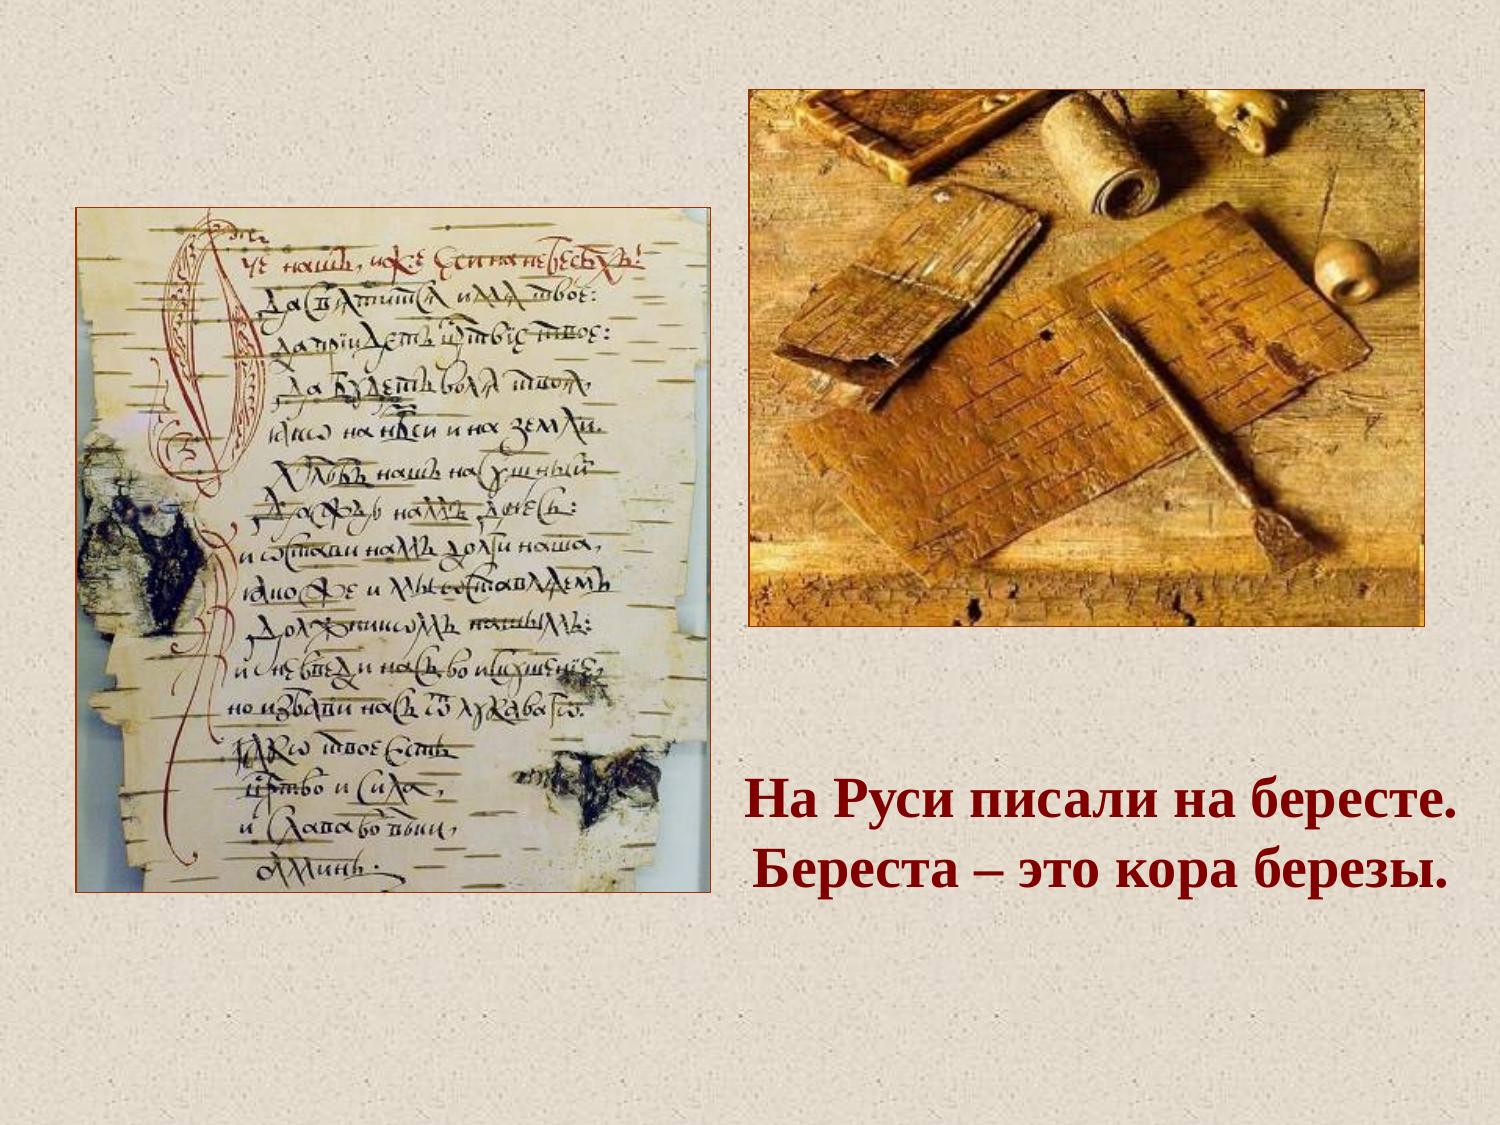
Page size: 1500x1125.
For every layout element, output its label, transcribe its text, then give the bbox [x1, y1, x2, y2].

picture [0, 0, 1500, 1125]
text_box На Руси писали на бересте. Береста – это кора березы. [726, 751, 1477, 907]
